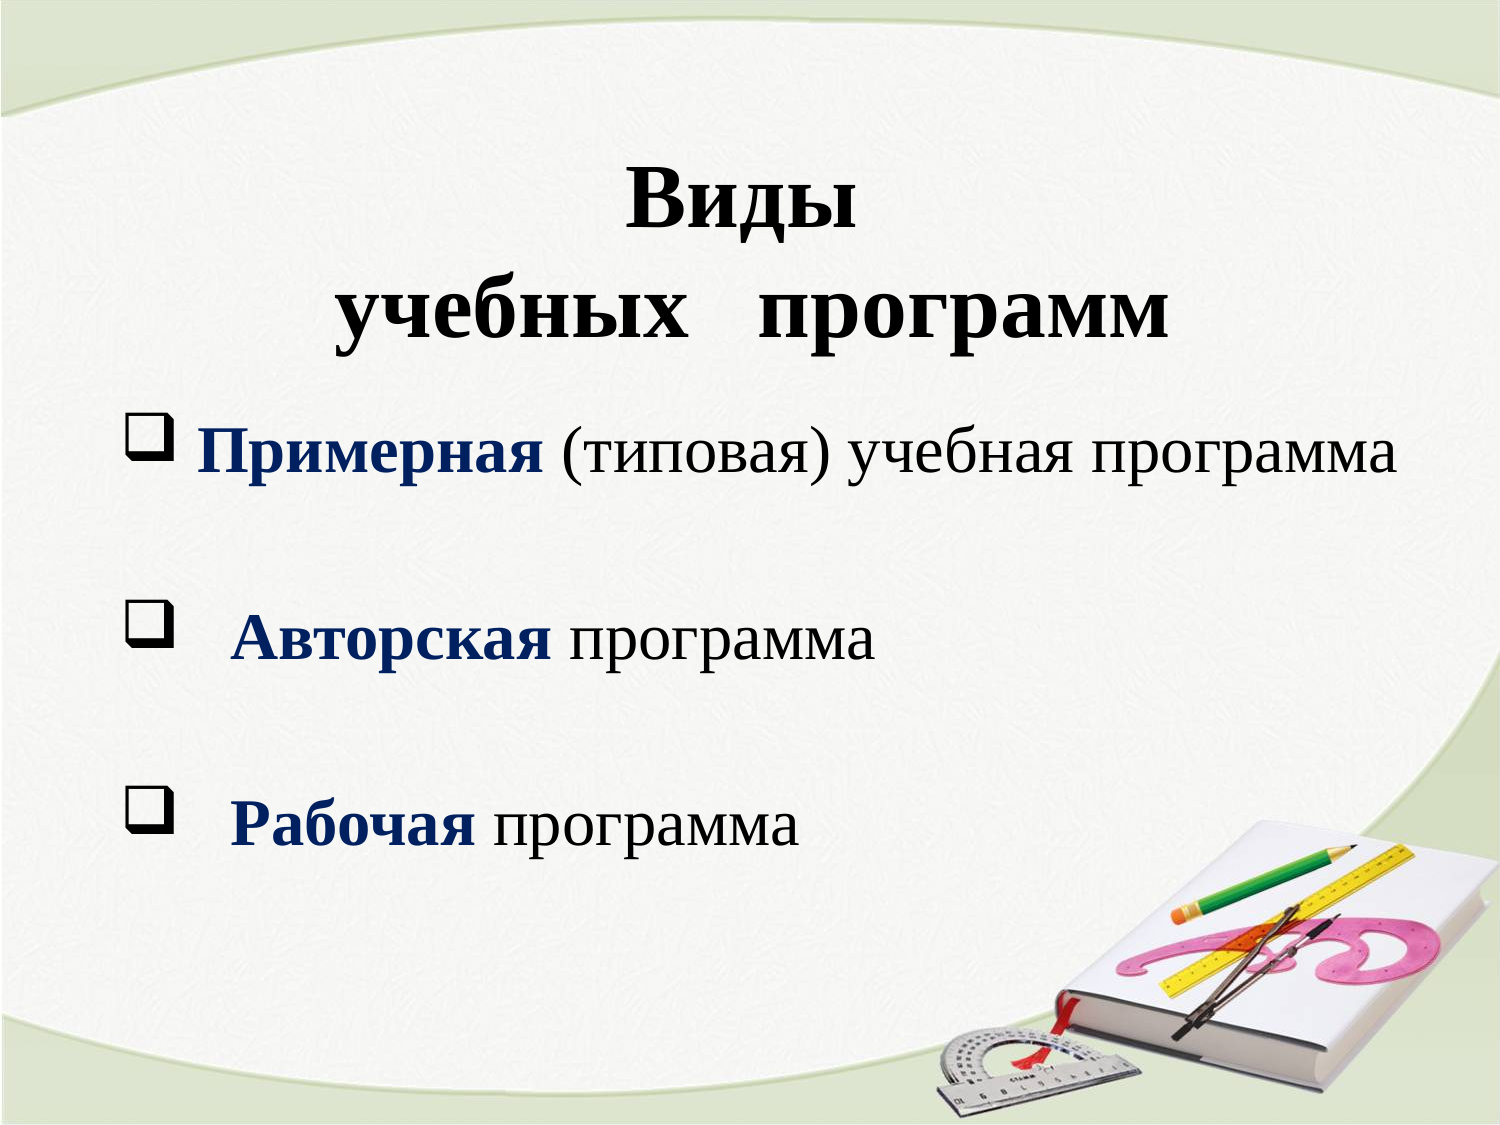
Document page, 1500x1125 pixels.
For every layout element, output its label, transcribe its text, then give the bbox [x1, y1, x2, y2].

subtitle Примерная (типовая) учебная программа Авторская программа Рабочая программа [105, 398, 1419, 1020]
title Виды учебных программ [112, 140, 1395, 352]
picture [0, 0, 1500, 1125]
